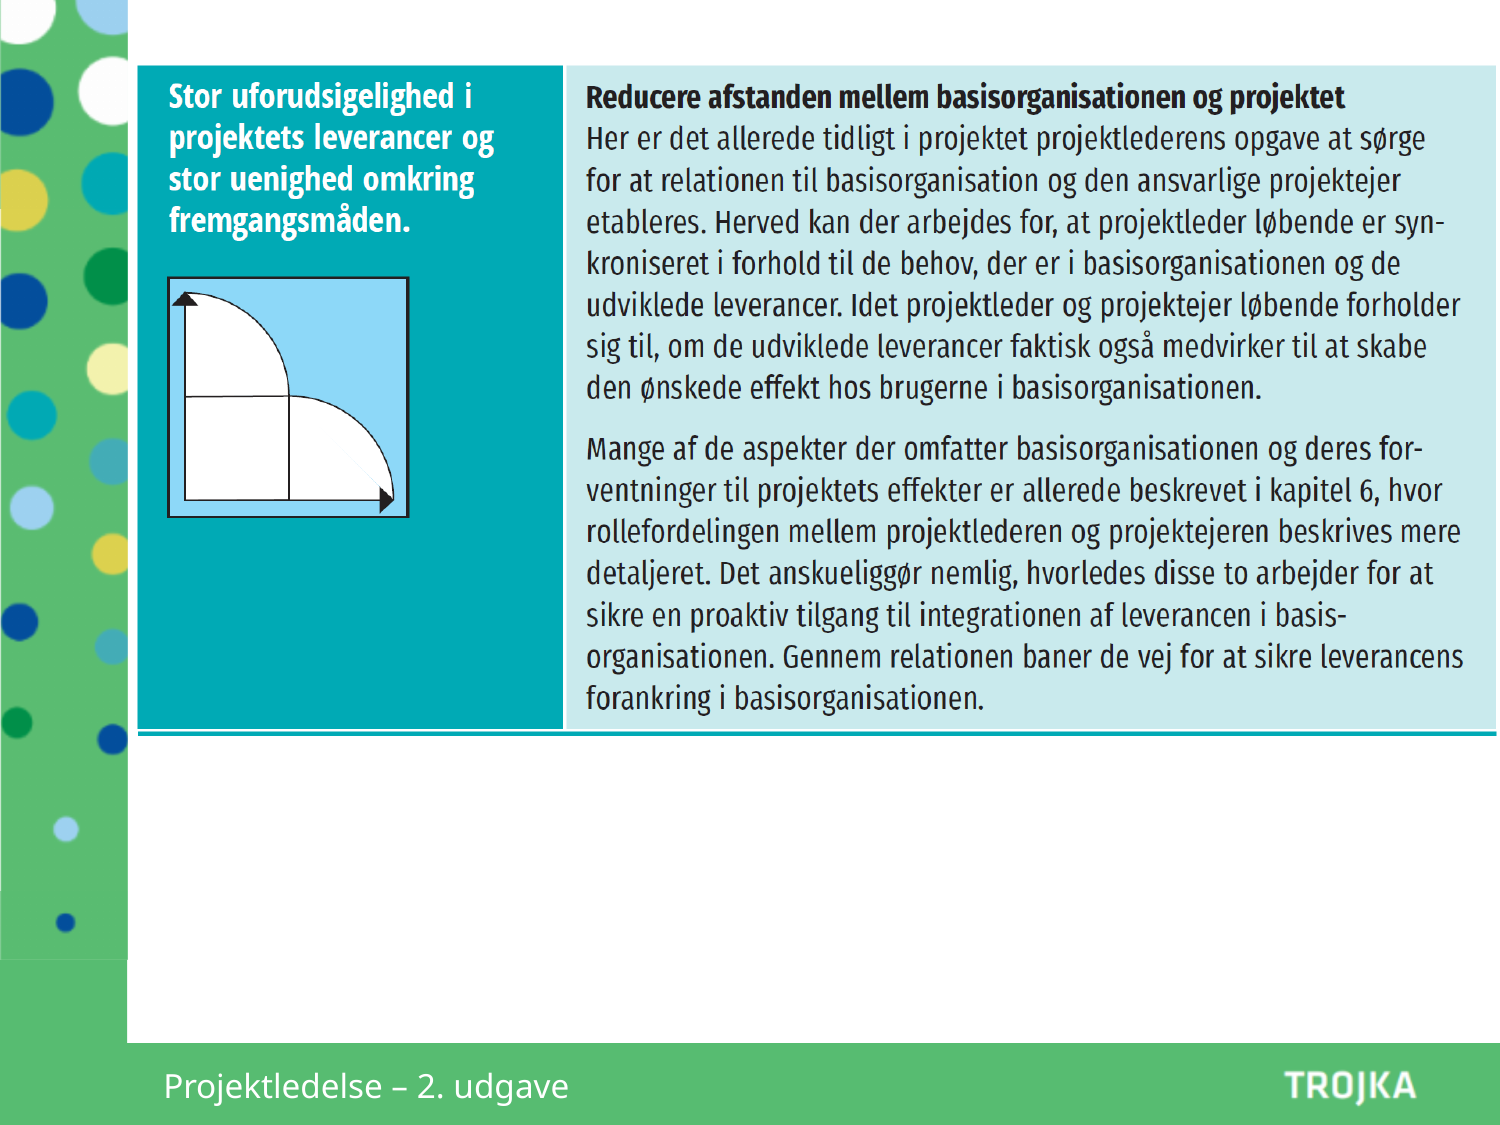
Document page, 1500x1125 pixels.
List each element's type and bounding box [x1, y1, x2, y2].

picture [1, 0, 127, 959]
picture [130, 62, 1500, 739]
picture [0, 960, 1500, 1125]
